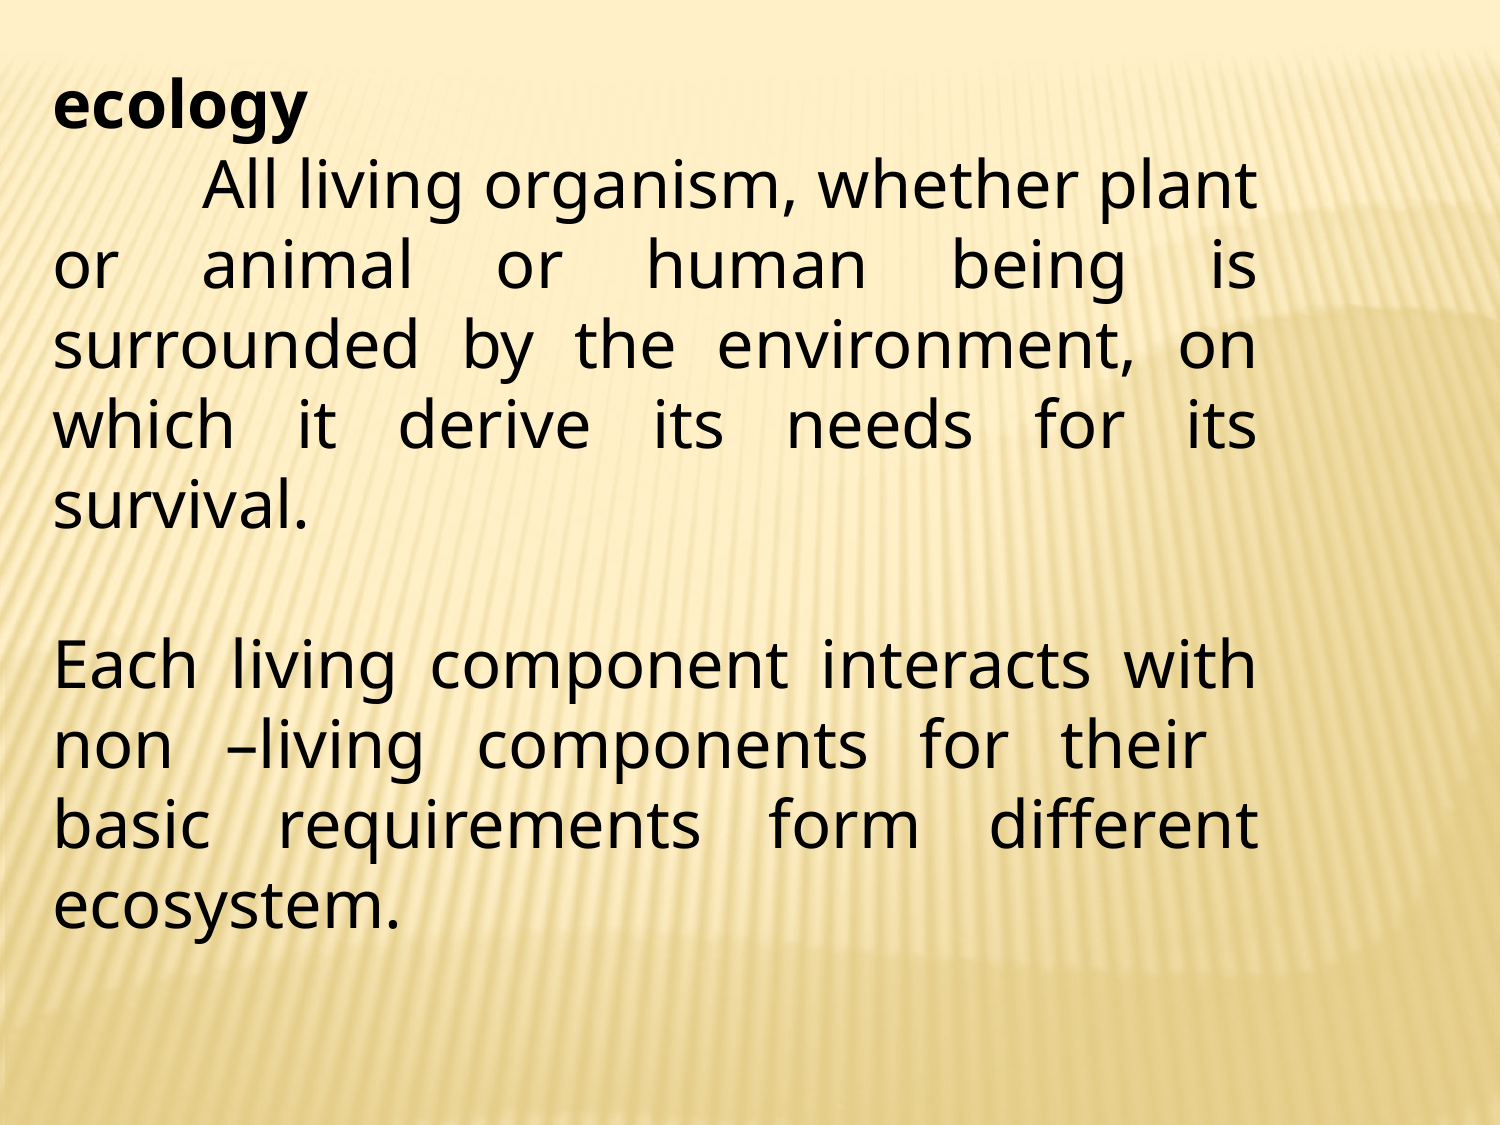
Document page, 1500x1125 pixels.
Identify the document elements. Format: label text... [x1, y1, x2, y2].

text_box ecology All living organism, whether plant or animal or human being is surrounded by the environment, on which it derive its needs for its survival. Each living component interacts with non –living components for their basic requirements form different ecosystem. [37, 0, 1275, 949]
